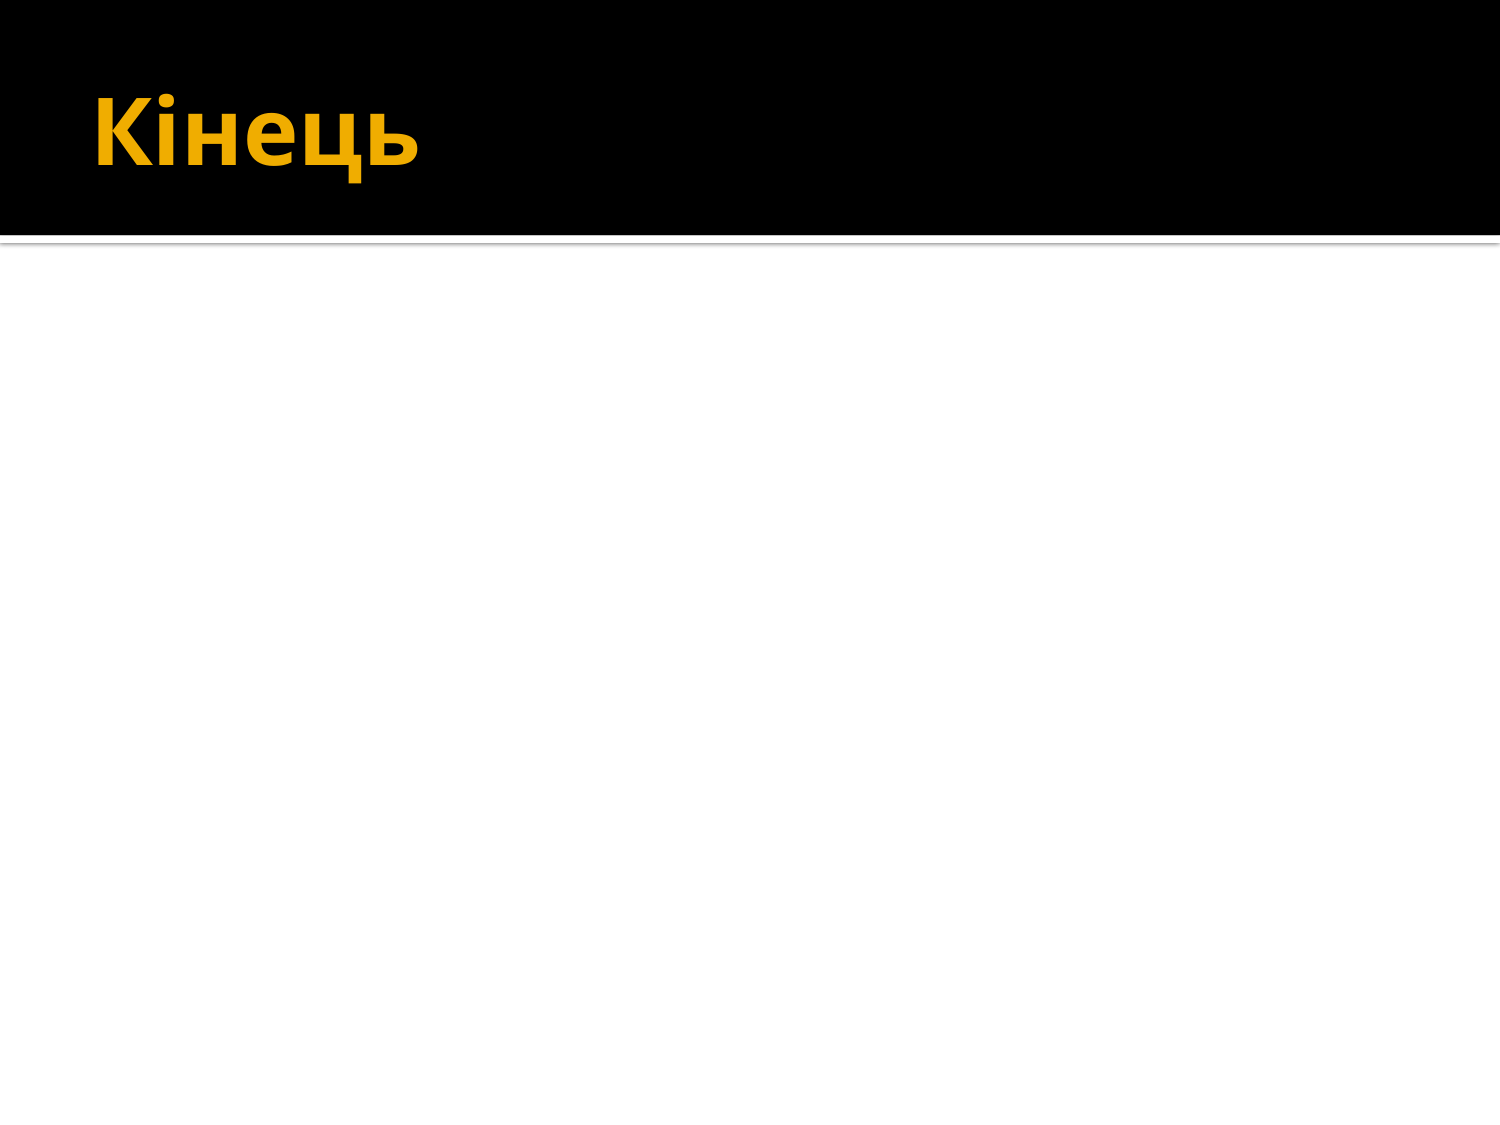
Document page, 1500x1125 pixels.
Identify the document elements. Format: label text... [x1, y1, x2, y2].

title Кінець [75, 25, 1425, 231]
